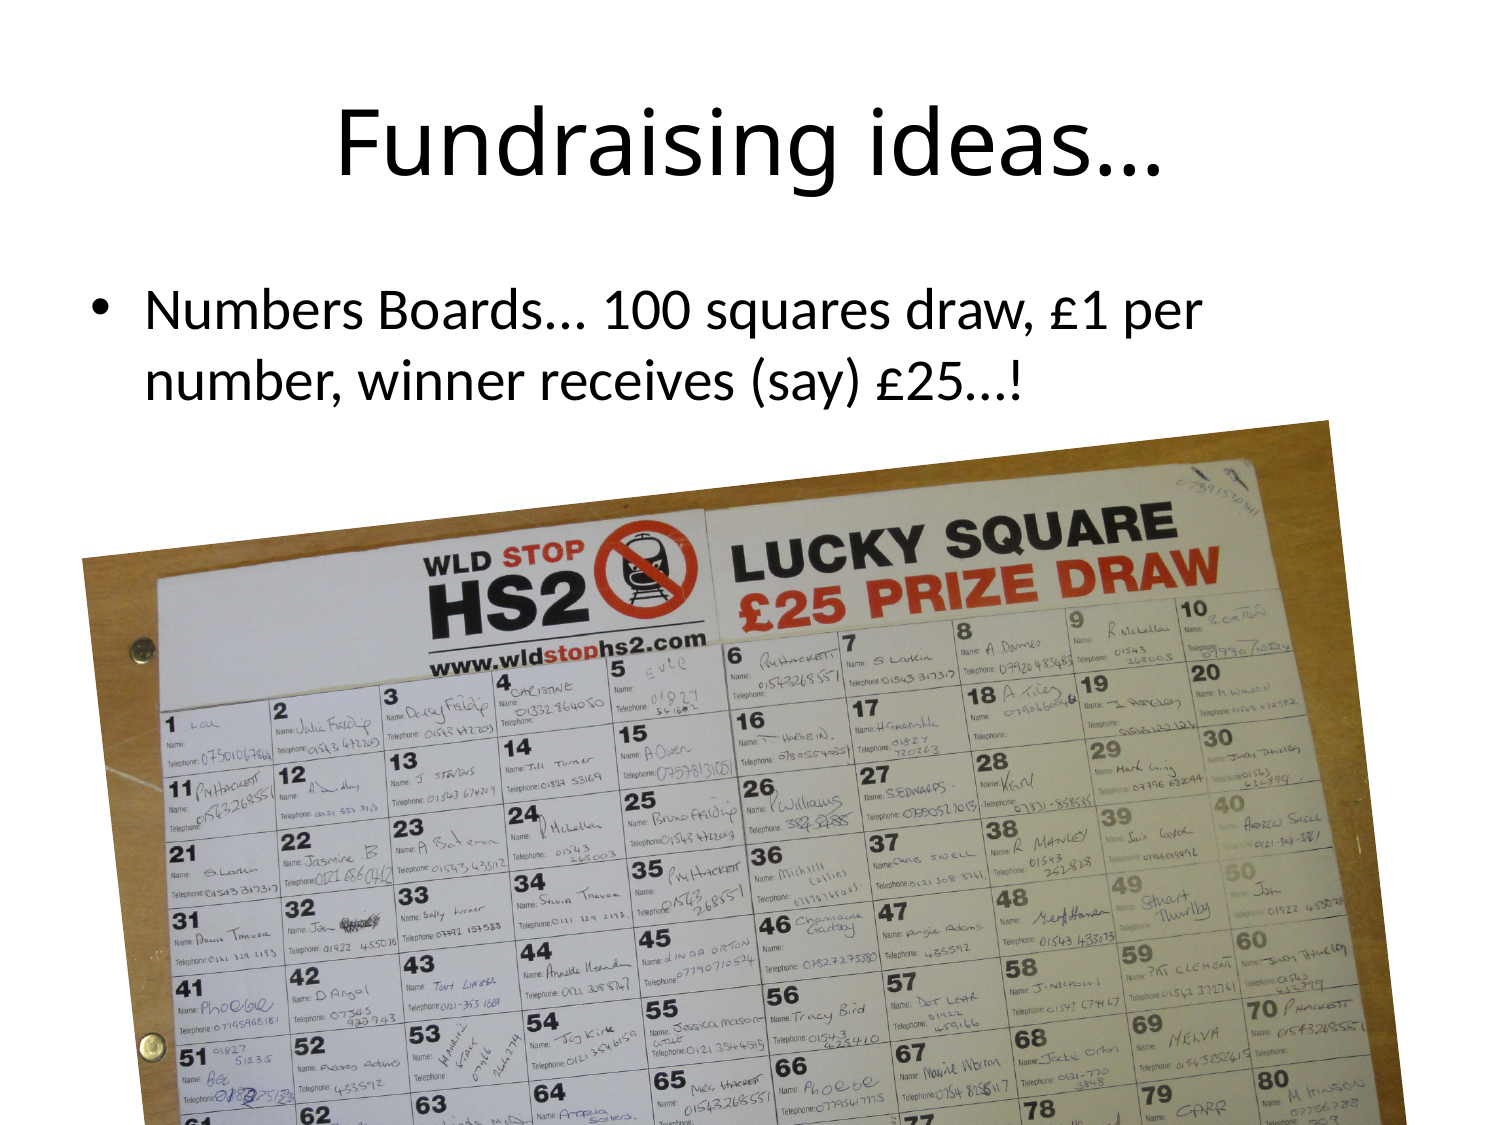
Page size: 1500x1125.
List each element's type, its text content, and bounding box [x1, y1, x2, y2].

picture [82, 420, 1407, 1125]
list Numbers Boards... 100 squares draw, £1 per number, winner receives (say) £25…! [75, 262, 1425, 421]
title Fundraising ideas… [75, 45, 1425, 233]
